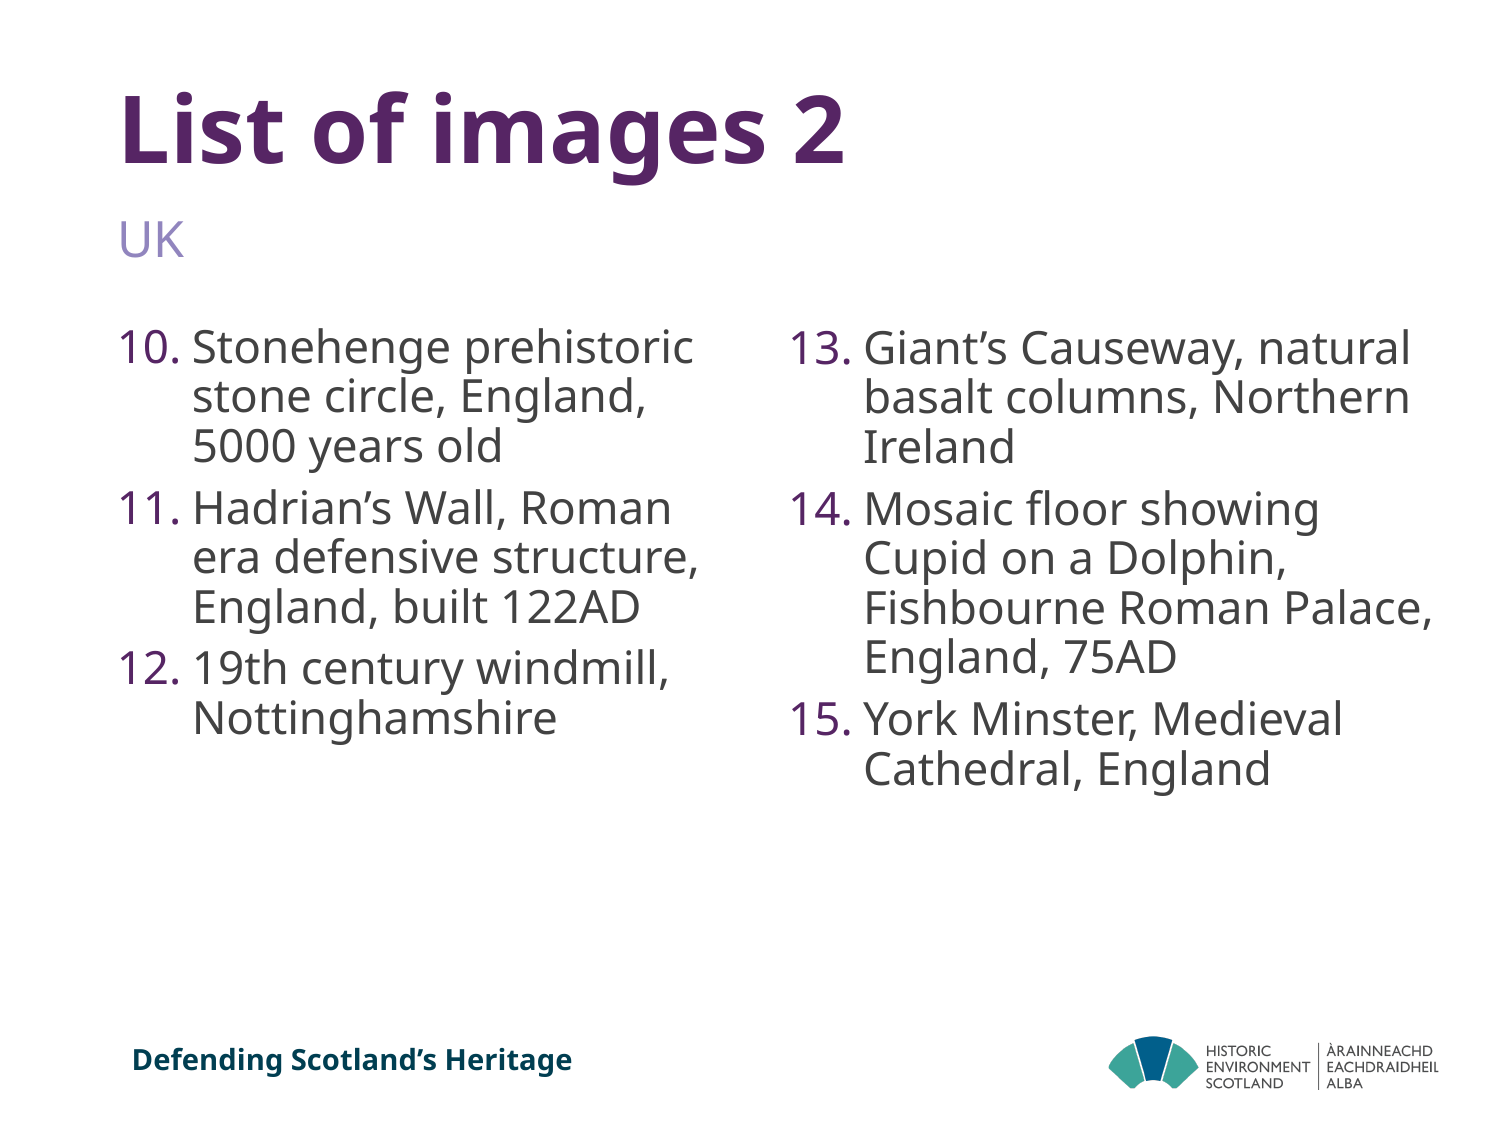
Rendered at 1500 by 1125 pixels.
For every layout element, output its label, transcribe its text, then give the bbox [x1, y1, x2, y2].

list UK [117, 214, 1429, 280]
title List of images 2 [117, 82, 1428, 183]
list Stonehenge prehistoric stone circle, England, 5000 years old Hadrian’s Wall, Roman era defensive structure, England, built 122AD 19th century windmill, Nottinghamshire [116, 323, 712, 854]
list Giant’s Causeway, natural basalt columns, Northern Ireland Mosaic floor showing Cupid on a Dolphin, Fishbourne Roman Palace, England, 75AD York Minster, Medieval Cathedral, England [788, 324, 1439, 834]
